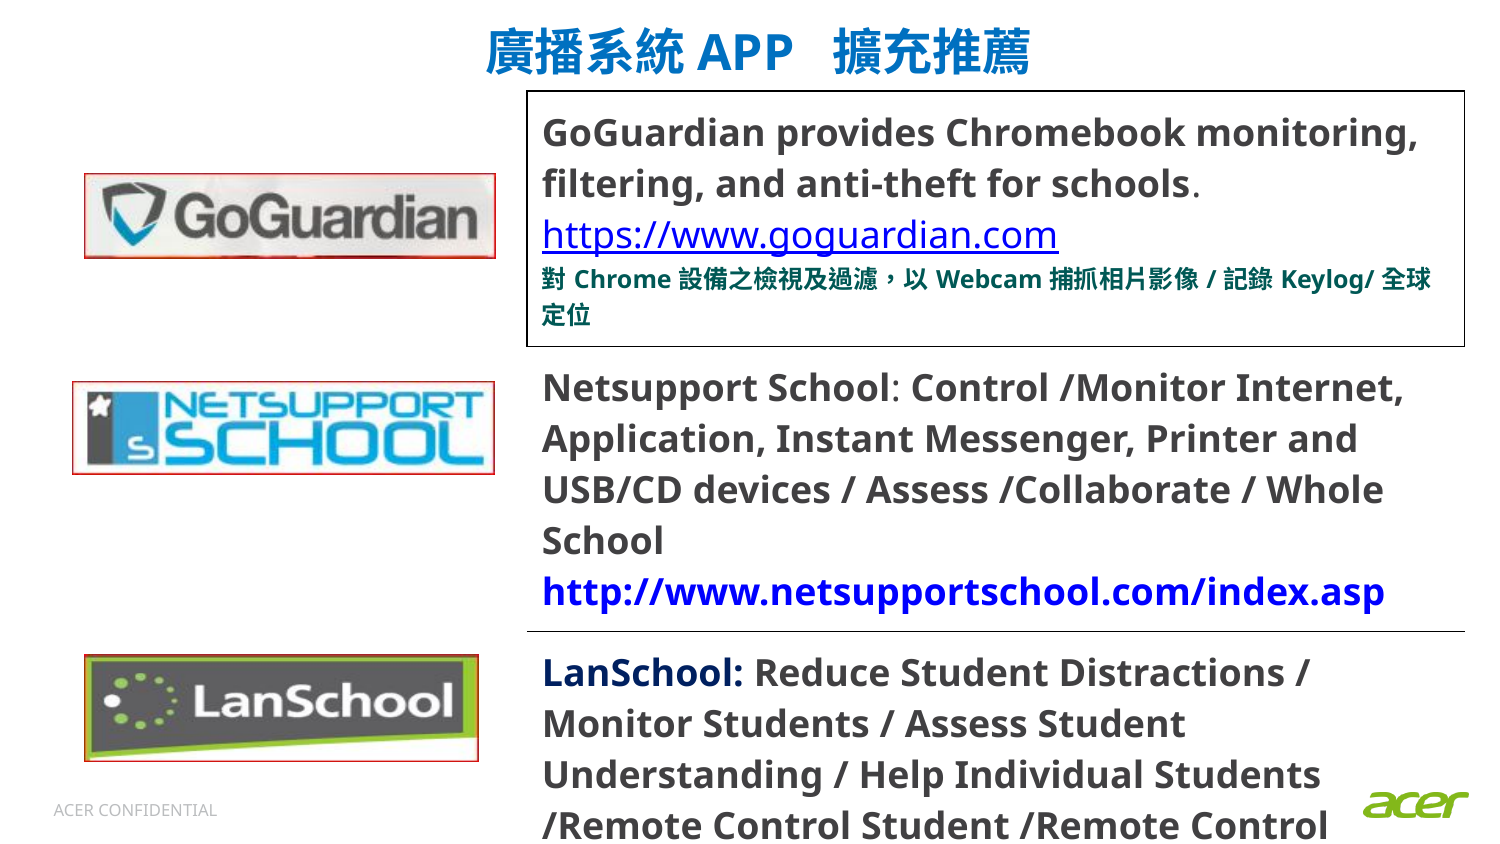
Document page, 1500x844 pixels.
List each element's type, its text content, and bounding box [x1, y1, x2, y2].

picture [71, 381, 495, 475]
table_cell [53, 347, 527, 632]
picture [84, 173, 496, 259]
picture [84, 654, 479, 762]
table_cell [53, 632, 527, 844]
title 廣播系統APP 擴充推薦 [53, 20, 1465, 91]
table_cell Netsupport School: Control /Monitor Internet, Application, Instant Messenger, Printer and USB/CD devices / Assess /Collaborate / Whole School http://www.netsupportschool.com/index.asp [527, 347, 1465, 631]
table_header GoGuardian provides Chromebook monitoring, filtering, and anti-theft for schools. https://www.goguardian.com 對Chrome設備之檢視及過濾，以Webcam捕抓相片影像/記錄Keylog/全球定位 [528, 92, 1464, 346]
table_cell LanSchool: Reduce Student Distractions / Monitor Students / Assess Student Understanding / Help Individual Students /Remote Control Student /Remote Control Teacher http://www.lanschool.com [527, 632, 1465, 844]
table_header [53, 91, 526, 347]
picture [1465, 792, 1469, 818]
